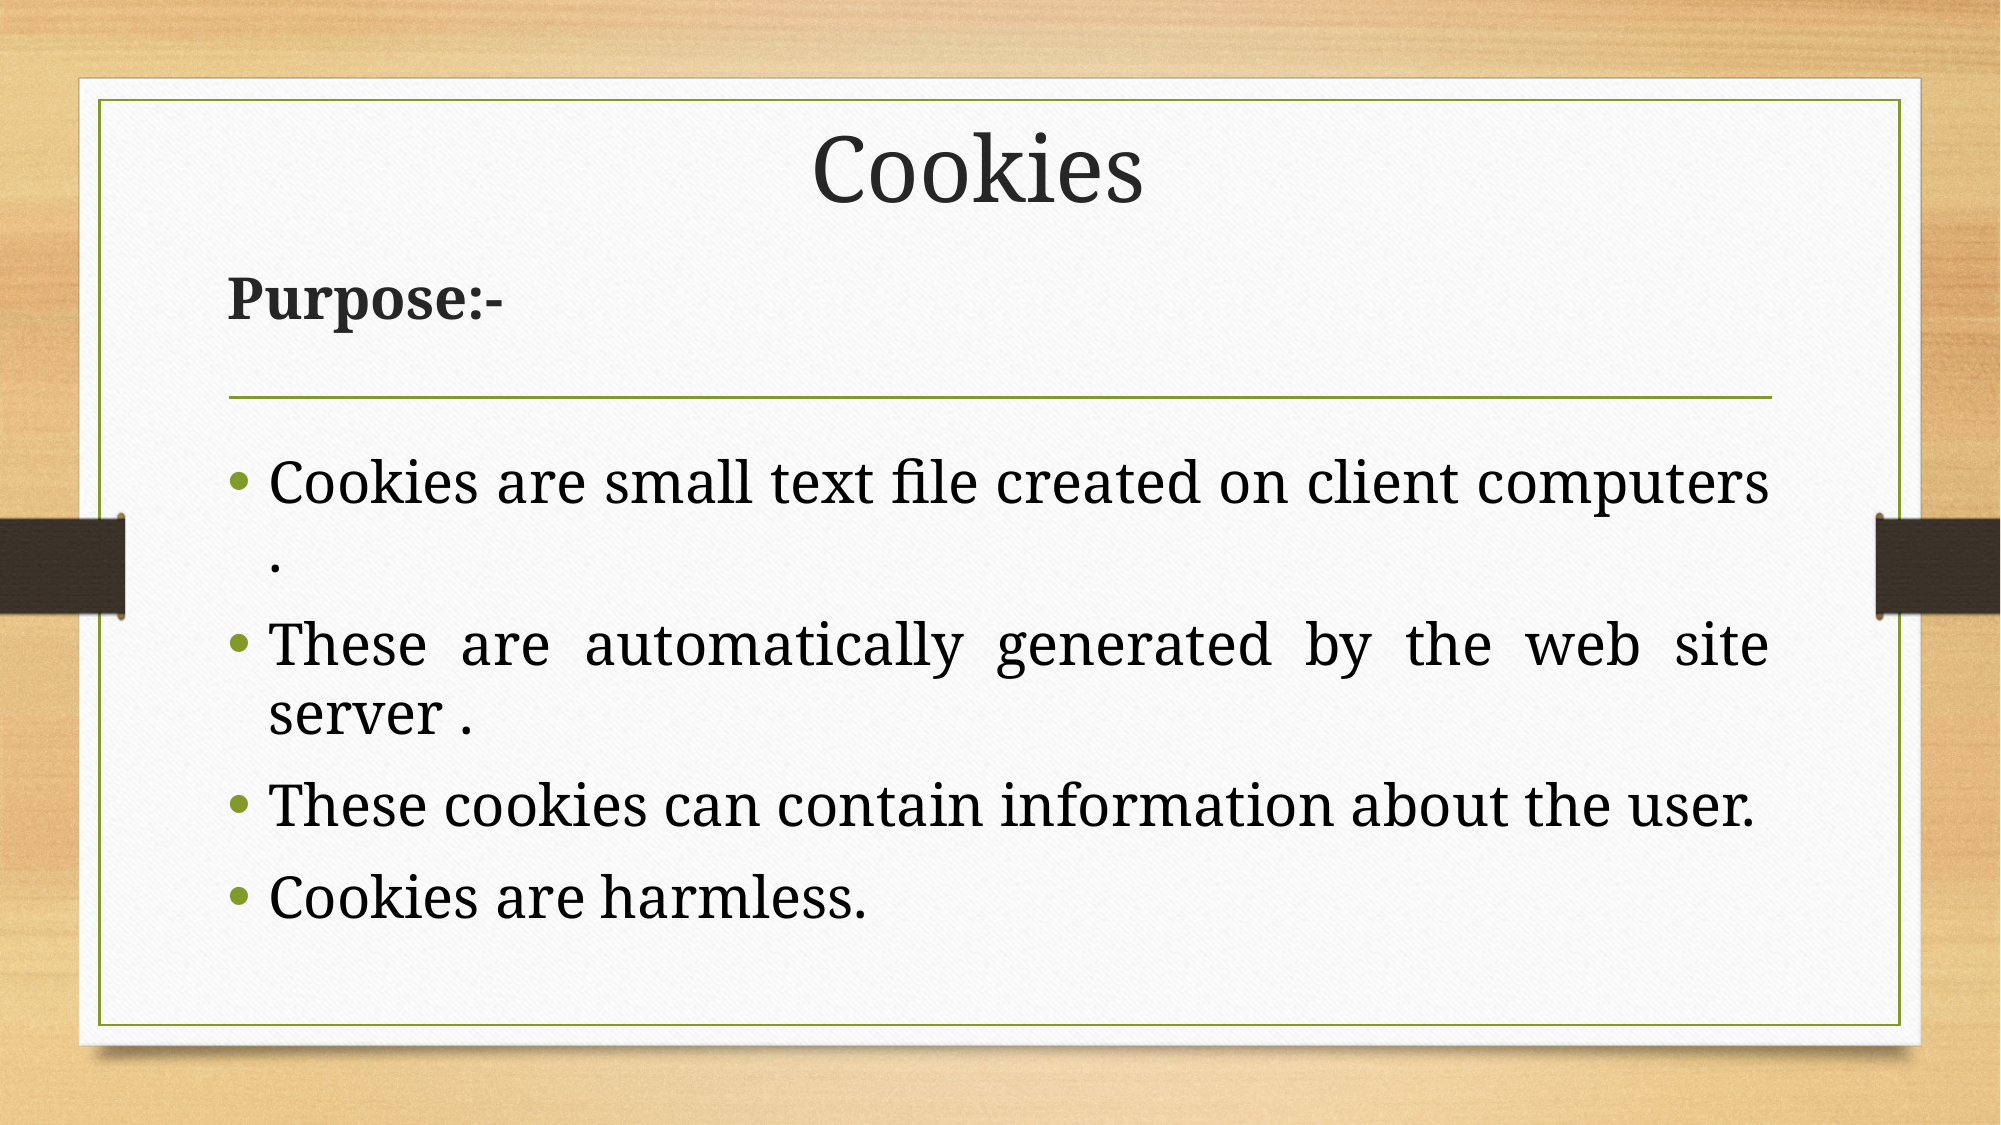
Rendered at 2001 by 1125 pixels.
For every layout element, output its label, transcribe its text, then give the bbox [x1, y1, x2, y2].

list Purpose:- Cookies are small text file created on client computers . These are automatically generated by the web site server . These cookies can contain information about the user. Cookies are harmless. [212, 253, 1788, 964]
title Cookies [169, 41, 1788, 291]
picture [0, 0, 2001, 1125]
